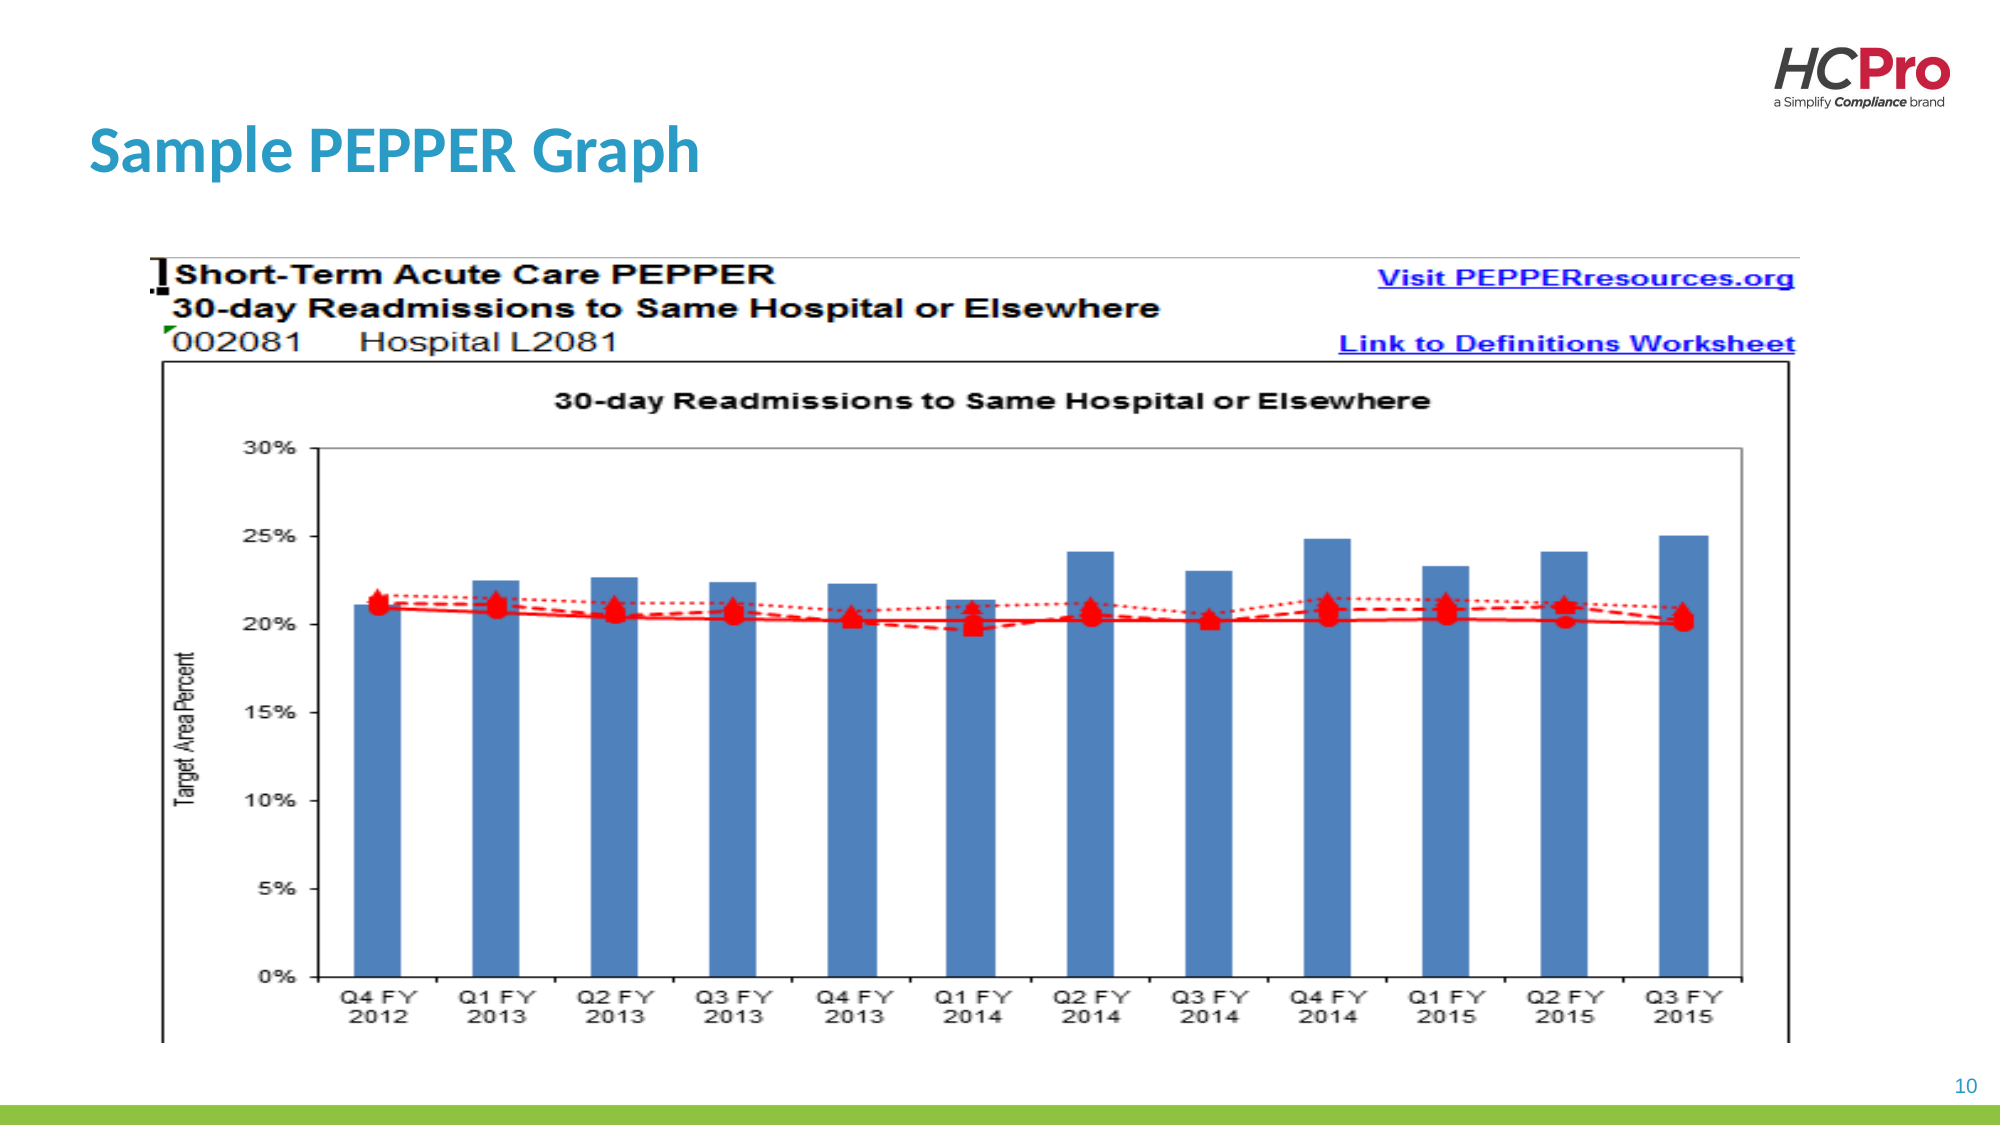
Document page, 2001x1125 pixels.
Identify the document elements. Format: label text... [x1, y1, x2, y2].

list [149, 257, 1801, 1043]
title Sample PEPPER Graph [74, 82, 1725, 209]
picture [0, 0, 2000, 1125]
